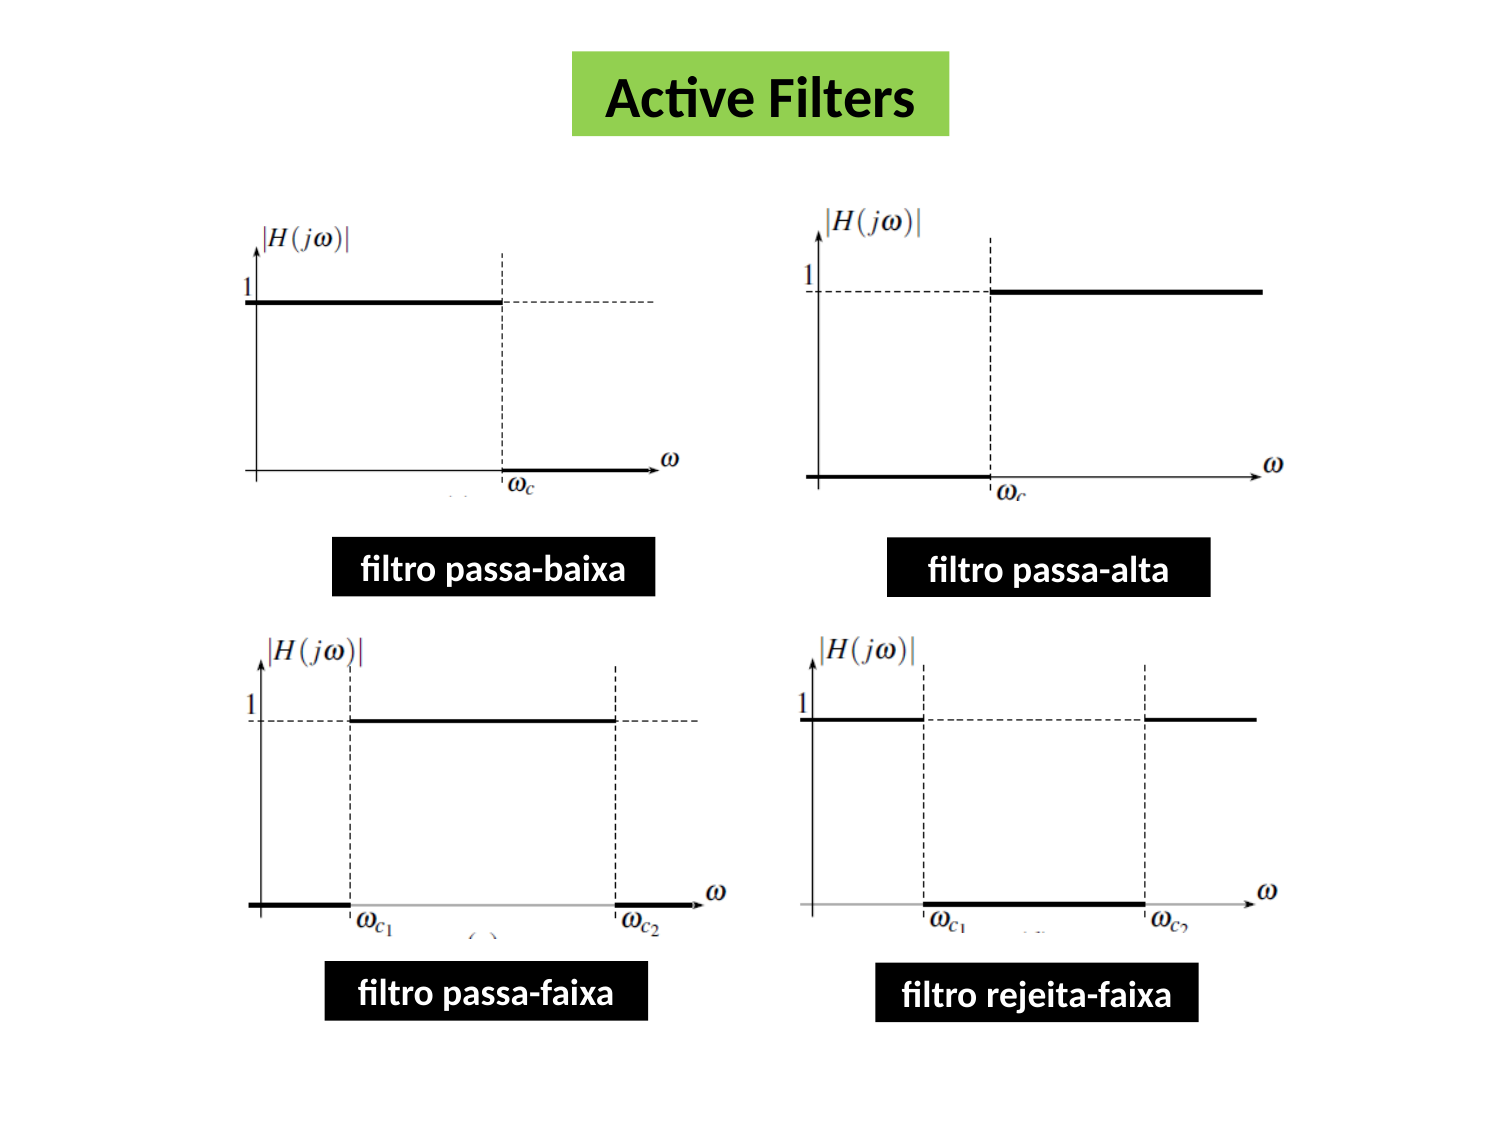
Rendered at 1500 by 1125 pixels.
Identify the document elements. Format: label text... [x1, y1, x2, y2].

text_box filtro passa-faixa [324, 961, 649, 1021]
text_box Active Filters [572, 51, 950, 137]
text_box filtro passa-baixa [332, 536, 656, 597]
picture [182, 218, 711, 497]
text_box filtro rejeita-faixa [875, 962, 1199, 1023]
picture [206, 611, 756, 940]
picture [776, 621, 1306, 933]
text_box filtro passa-alta [887, 537, 1211, 597]
picture [770, 194, 1294, 501]
